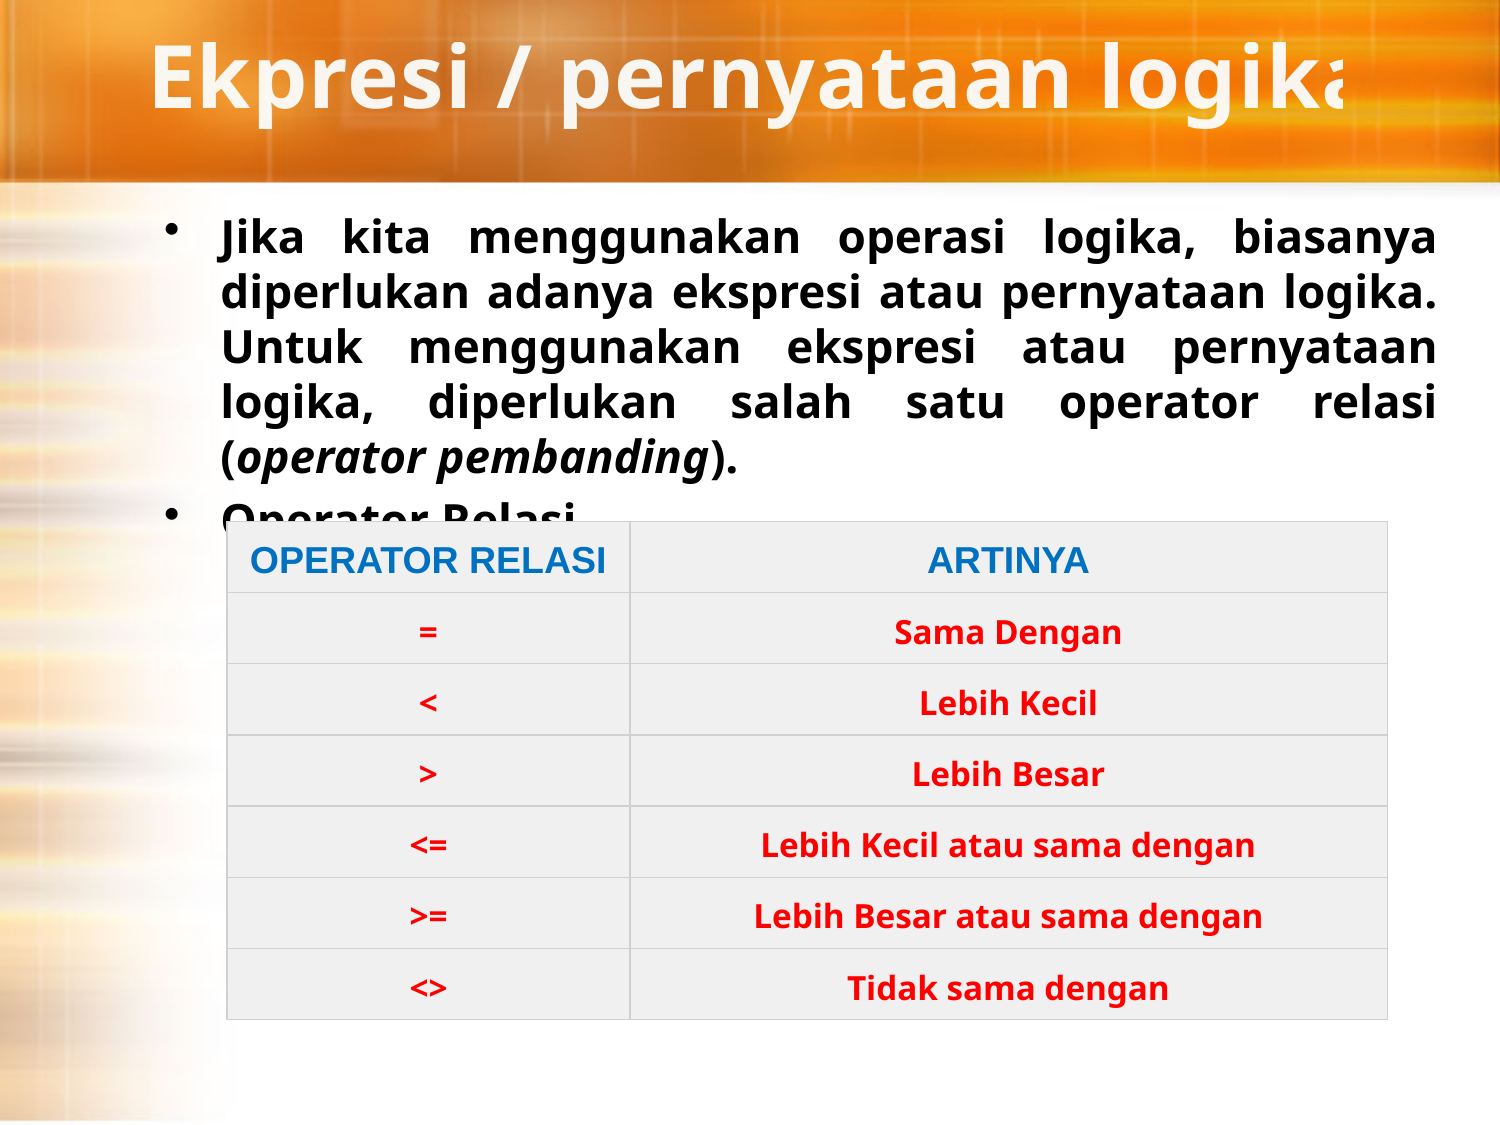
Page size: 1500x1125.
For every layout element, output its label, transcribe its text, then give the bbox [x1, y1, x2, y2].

table_cell Lebih Kecil atau sama dengan [631, 807, 1387, 877]
table_cell Lebih Besar [631, 736, 1387, 805]
table_cell Lebih Kecil [631, 664, 1387, 734]
table_cell >= [228, 878, 629, 948]
table_cell > [228, 736, 629, 805]
table_cell Sama Dengan [631, 593, 1387, 663]
table_cell < [228, 664, 629, 734]
table_cell = [228, 593, 629, 663]
table_header OPERATOR RELASI [228, 522, 629, 592]
table_header ARTINYA [631, 522, 1387, 592]
table_cell <> [228, 949, 629, 1019]
title Ekpresi / pernyataan logika [58, 4, 1466, 143]
table_cell <= [228, 807, 629, 877]
table_cell Lebih Besar atau sama dengan [631, 878, 1387, 948]
table_cell Tidak sama dengan [631, 949, 1387, 1019]
list Jika kita menggunakan operasi logika, biasanya diperlukan adanya ekspresi atau pernyataan logika. Untuk menggunakan ekspresi atau pernyataan logika, diperlukan salah satu operator relasi (operator pembanding). Operator Relasi [148, 199, 1454, 1001]
picture [0, 0, 1500, 1125]
